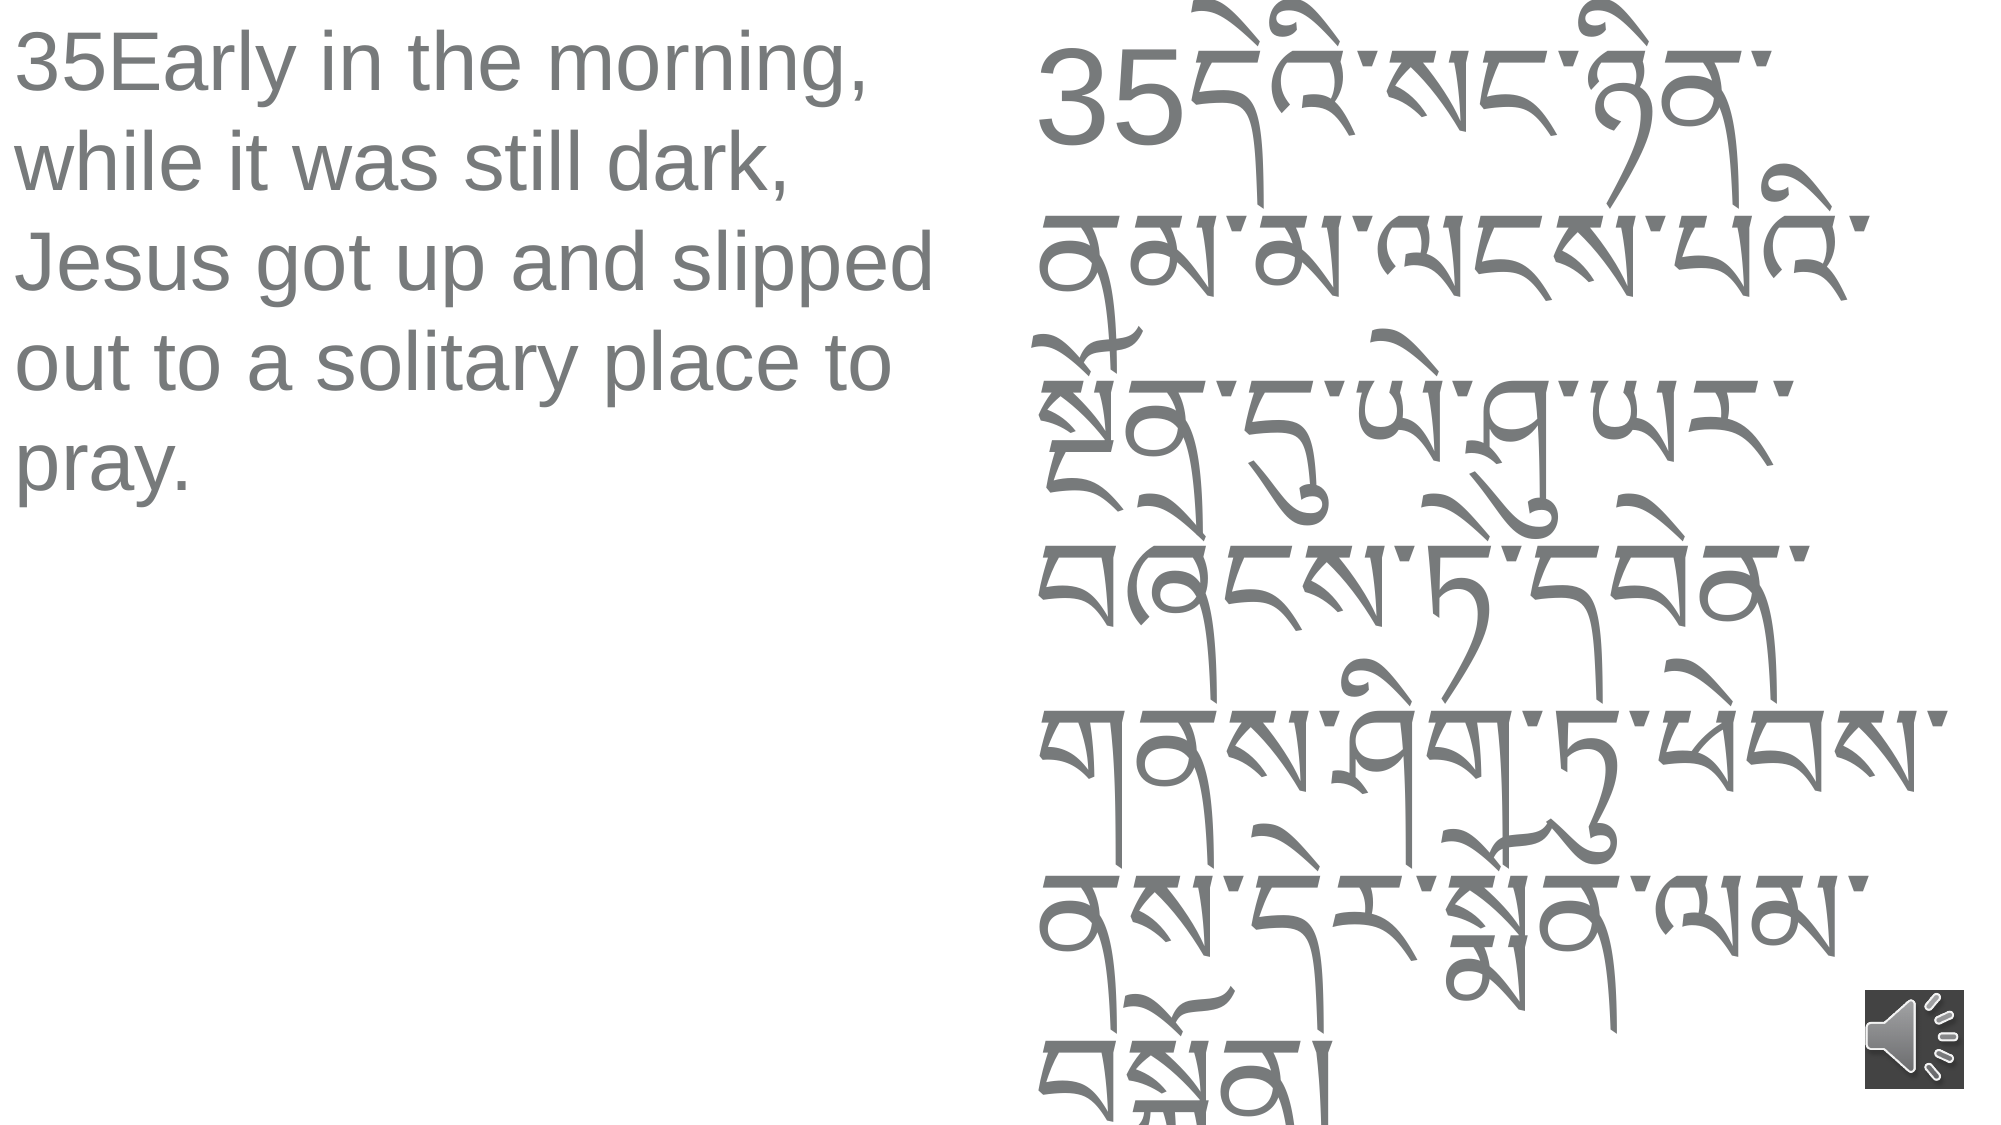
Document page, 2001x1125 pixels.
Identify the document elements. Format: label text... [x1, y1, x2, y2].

text_box 35དེའི་སང་ཉིན་ནམ་མ་ལངས་པའི་སྔོན་དུ་ཡེ་ཤུ་ཡར་བཞེངས་ཏེ་དབེན་གནས་ཤིག་ཏུ་ཕེབས་ནས་དེར་སྨོན་ལམ་བསྐྱོན། [1019, 0, 2000, 1125]
text_box 35Early in the morning, while it was still dark, Jesus got up and slipped out to a solitary place to pray. [0, 0, 981, 1125]
picture [1864, 989, 1965, 1090]
